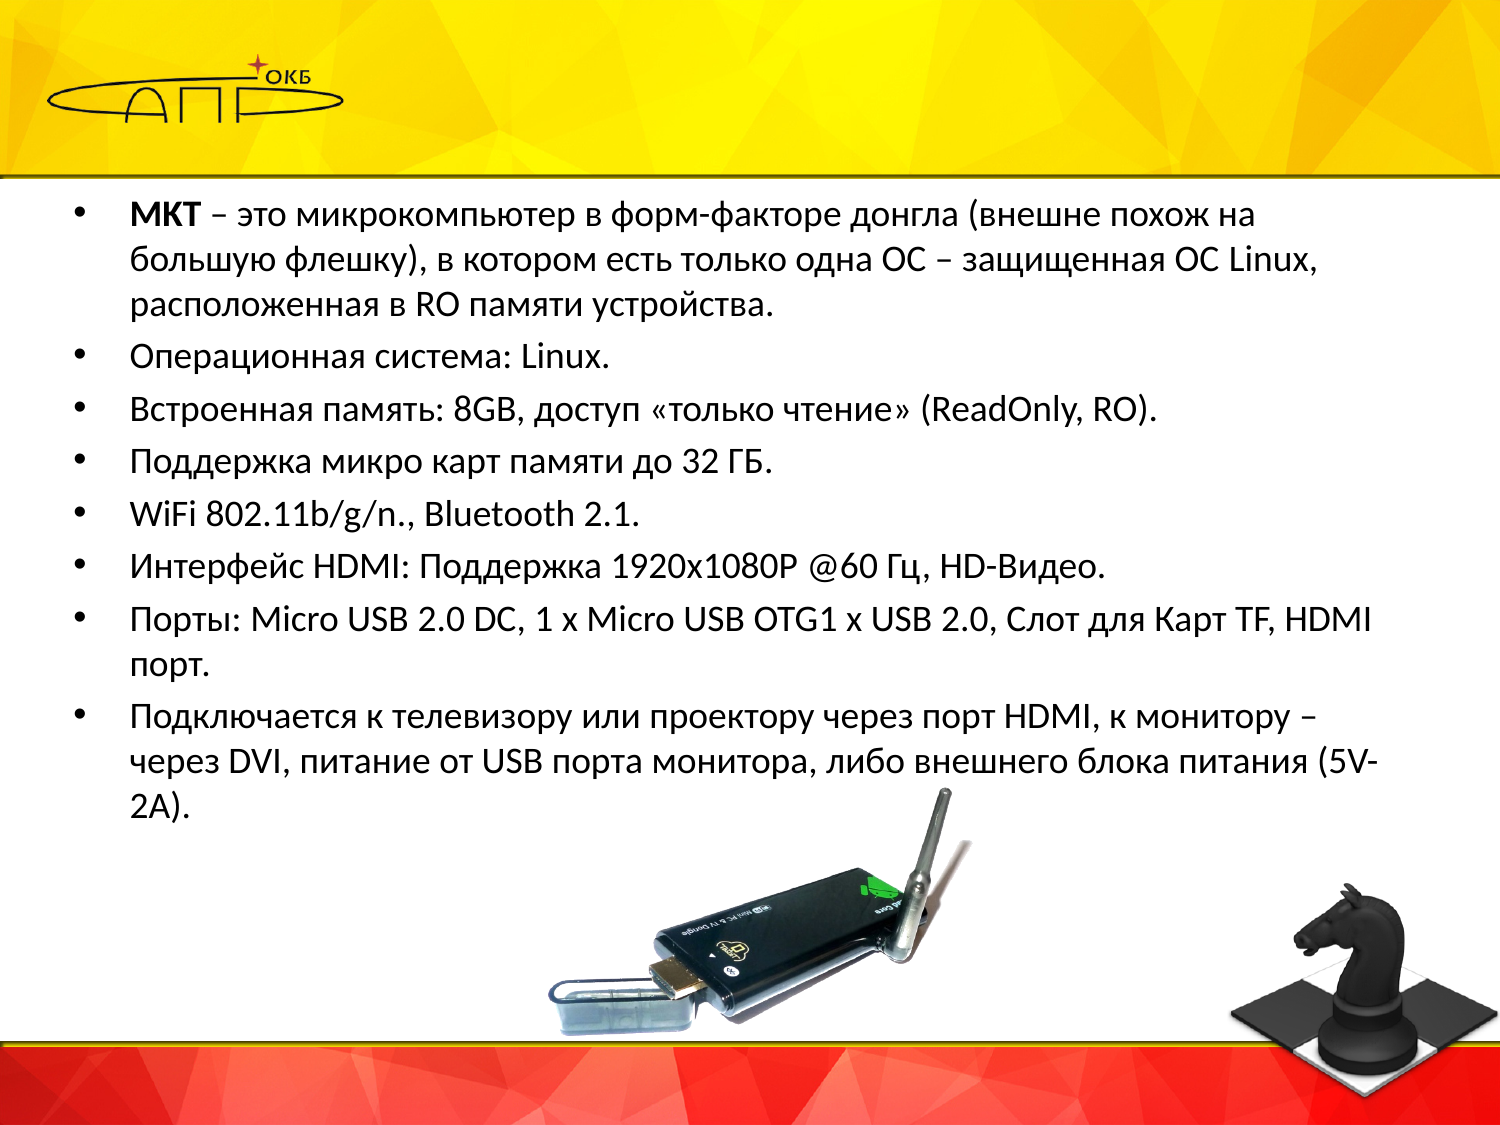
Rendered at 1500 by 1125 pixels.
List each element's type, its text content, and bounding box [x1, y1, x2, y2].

list MKT – это микрокомпьютер в форм-факторе донгла (внешне похож на большую флешку), в котором есть только одна ОС – защищенная ОС Linux, расположенная в RO памяти устройства. Операционная система: Linux. Встроенная память: 8GB, доступ «только чтение» (ReadOnly, RO). Поддержка микро карт памяти до 32 ГБ. WiFi 802.11b/g/n., Bluetooth 2.1. Интерфейс HDMI: Поддержка 1920x1080P @60 Гц, HD-Видео. Порты: Micro USB 2.0 DC, 1 x Micro USB OTG1 x USB 2.0, Слот для Карт TF, HDMI порт. Подключается к телевизору или проектору через порт HDMI, к монитору – через DVI, питание от USB порта монитора, либо внешнего блока питания (5V-2A). [58, 181, 1409, 924]
picture [0, 0, 1500, 1125]
